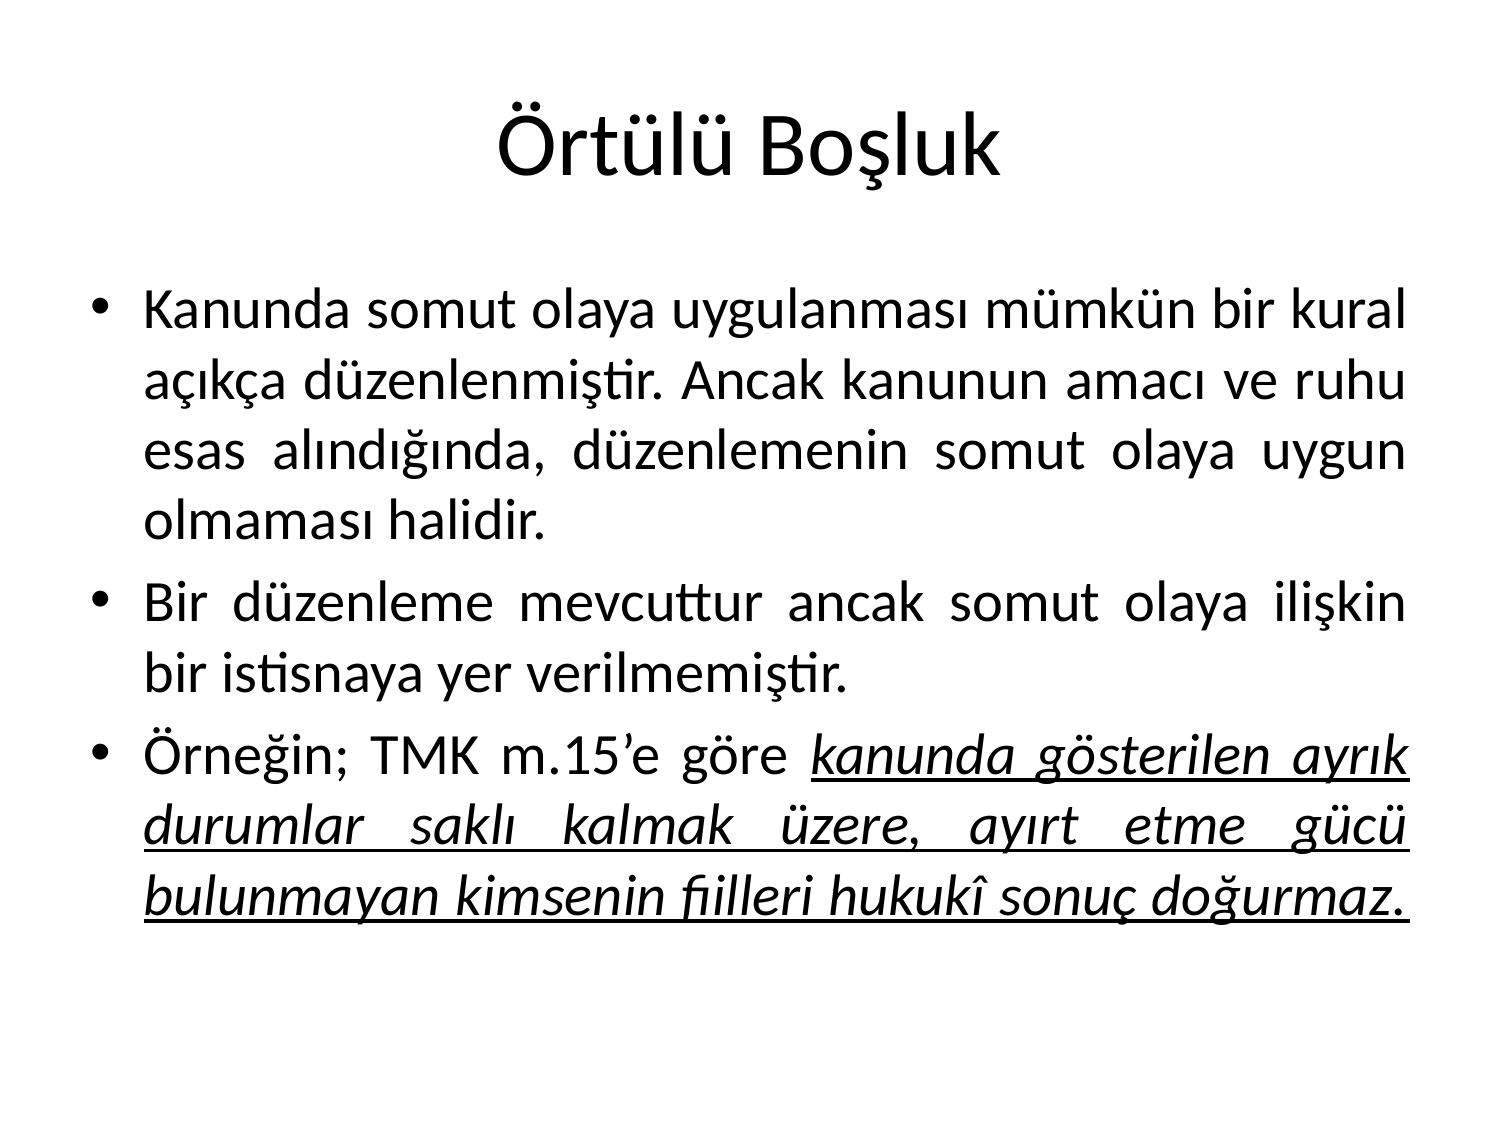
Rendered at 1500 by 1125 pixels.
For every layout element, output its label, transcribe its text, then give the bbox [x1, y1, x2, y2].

list Kanunda somut olaya uygulanması mümkün bir kural açıkça düzenlenmiştir. Ancak kanunun amacı ve ruhu esas alındığında, düzenlemenin somut olaya uygun olmaması halidir. Bir düzenleme mevcuttur ancak somut olaya ilişkin bir istisnaya yer verilmemiştir. Örneğin; TMK m.15’e göre kanunda gösterilen ayrık durumlar saklı kalmak üzere, ayırt etme gücü bulunmayan kimsenin fiilleri hukukî sonuç doğurmaz. [75, 262, 1425, 1005]
title Örtülü Boşluk [75, 45, 1425, 233]
